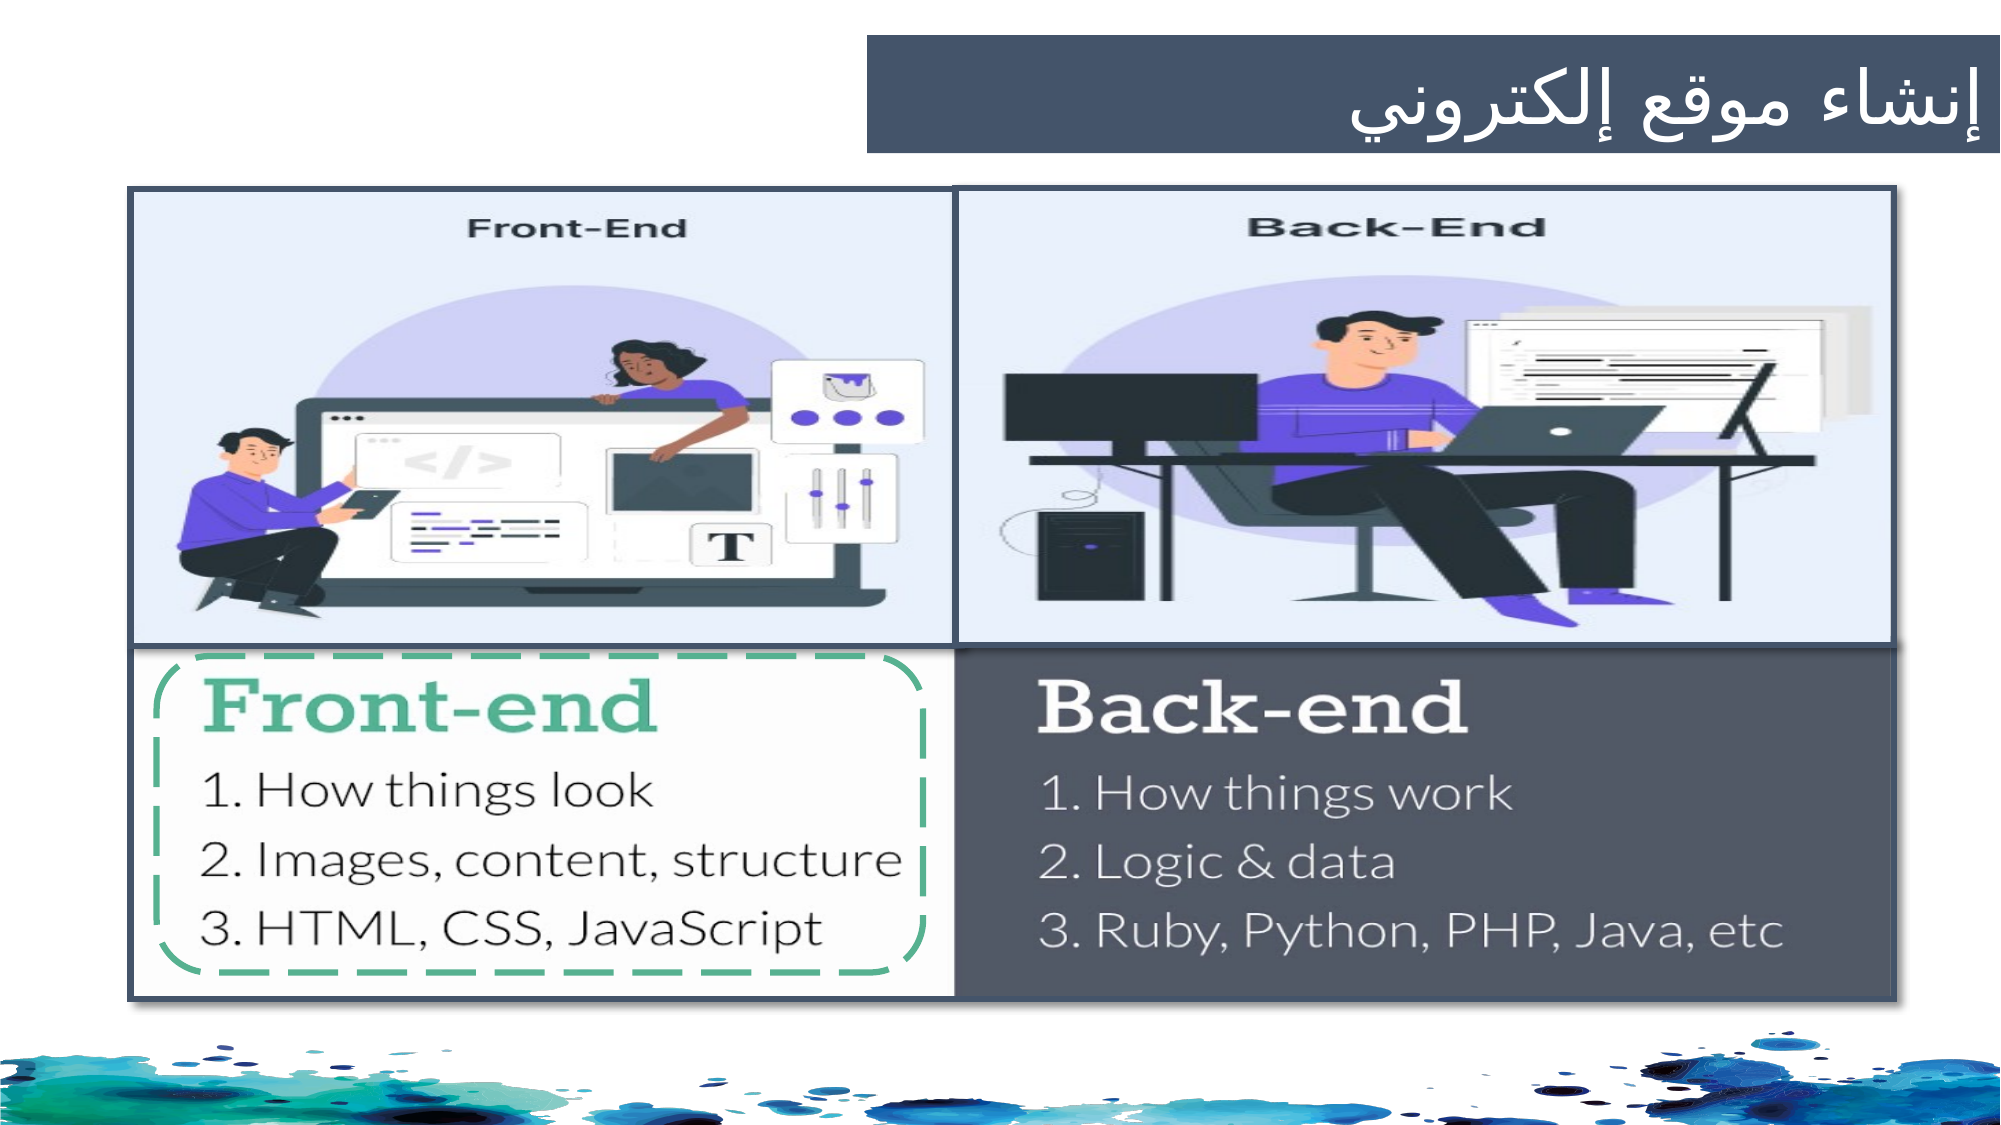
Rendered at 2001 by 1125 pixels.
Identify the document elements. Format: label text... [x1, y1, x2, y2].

picture [0, 1024, 2000, 1125]
text_box إنشاء موقع إلكتروني [866, 34, 2000, 154]
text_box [133, 191, 1891, 996]
